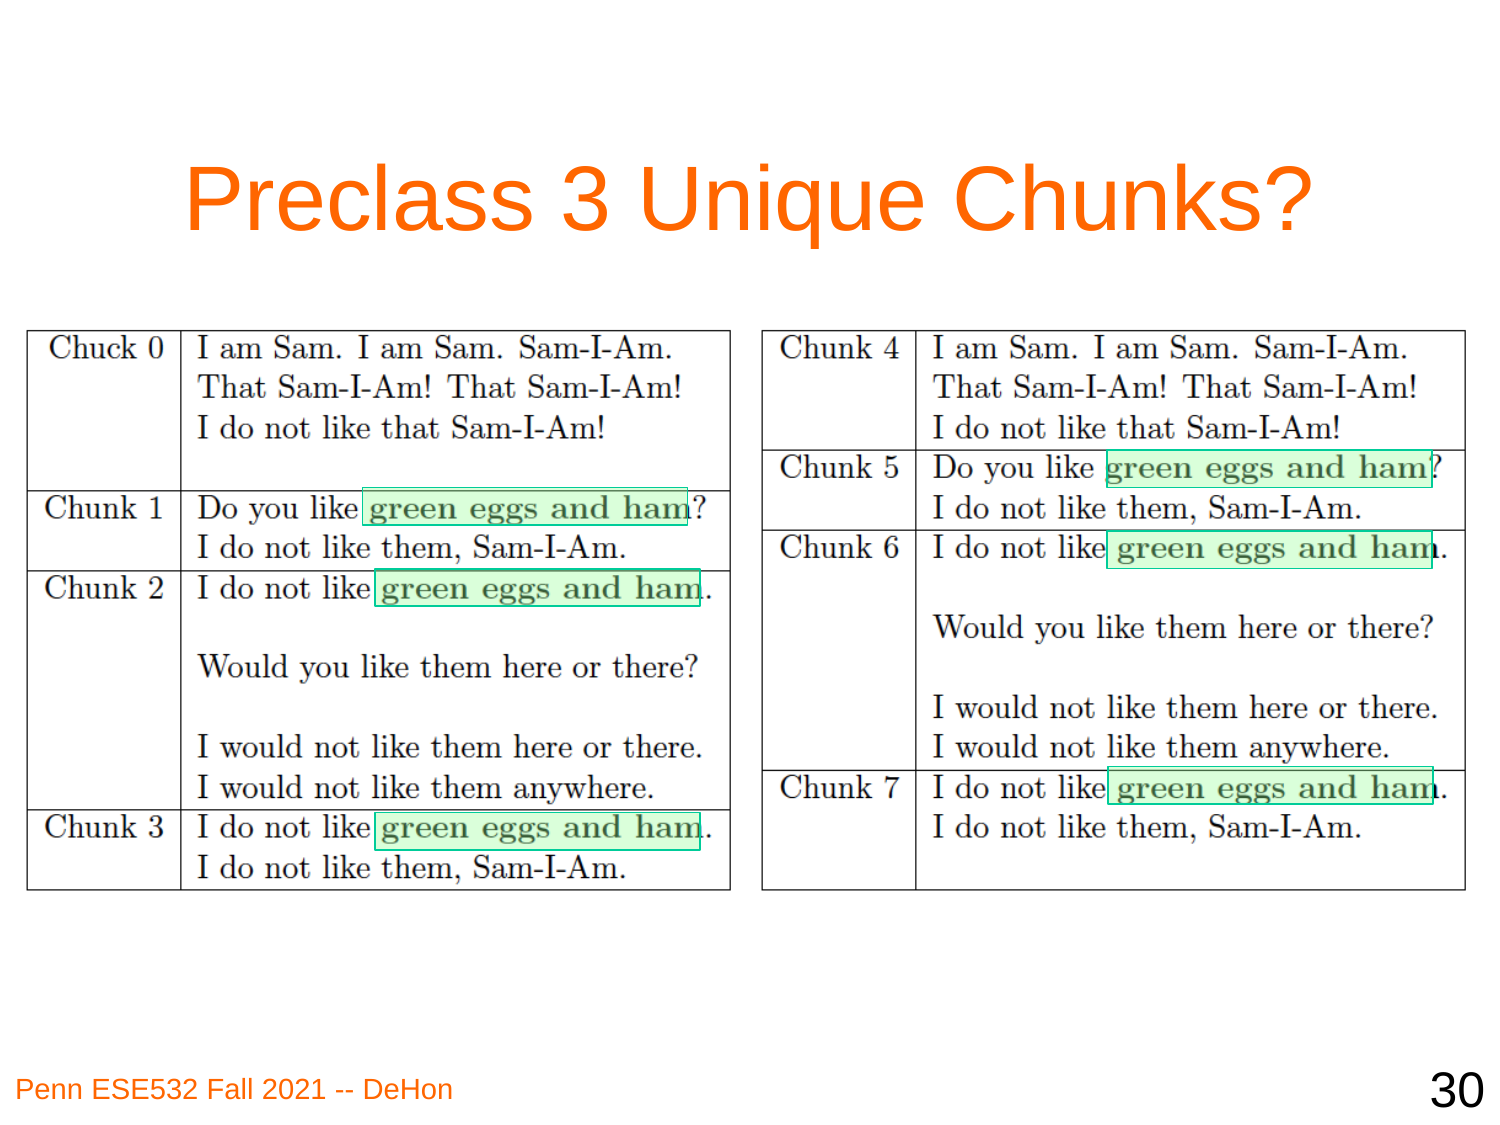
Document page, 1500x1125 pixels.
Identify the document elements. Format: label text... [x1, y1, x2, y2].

slide_number 30 [1187, 1049, 1500, 1125]
slide_number Penn ESE532 Fall 2021 -- DeHon [0, 1062, 576, 1125]
title Preclass 3 Unique Chunks? [112, 99, 1388, 288]
picture [23, 324, 1477, 899]
